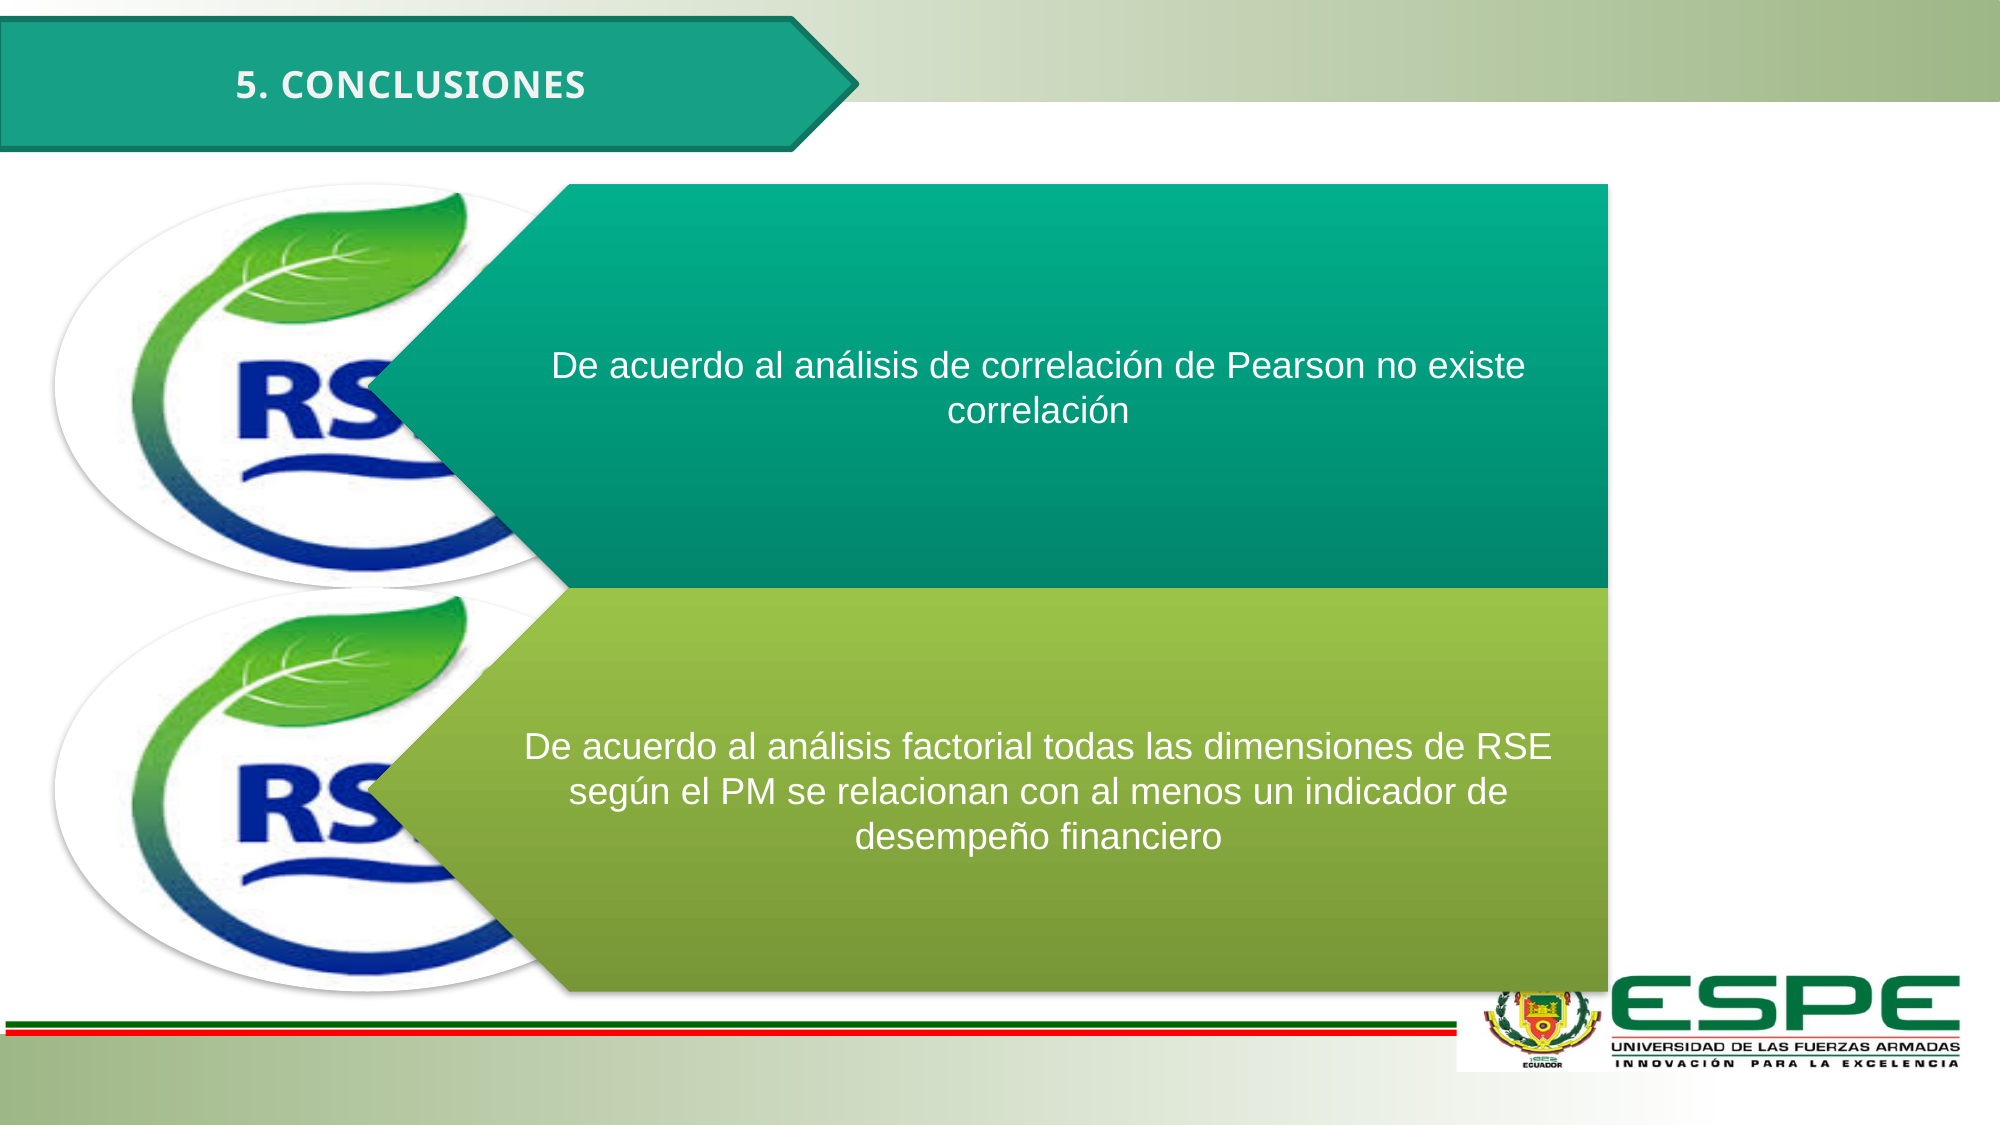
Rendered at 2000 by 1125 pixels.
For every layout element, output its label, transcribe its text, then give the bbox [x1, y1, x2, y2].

picture [1456, 968, 1993, 1072]
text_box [54, 184, 1922, 992]
text_box 5. CONCLUSIONES [0, 16, 859, 152]
